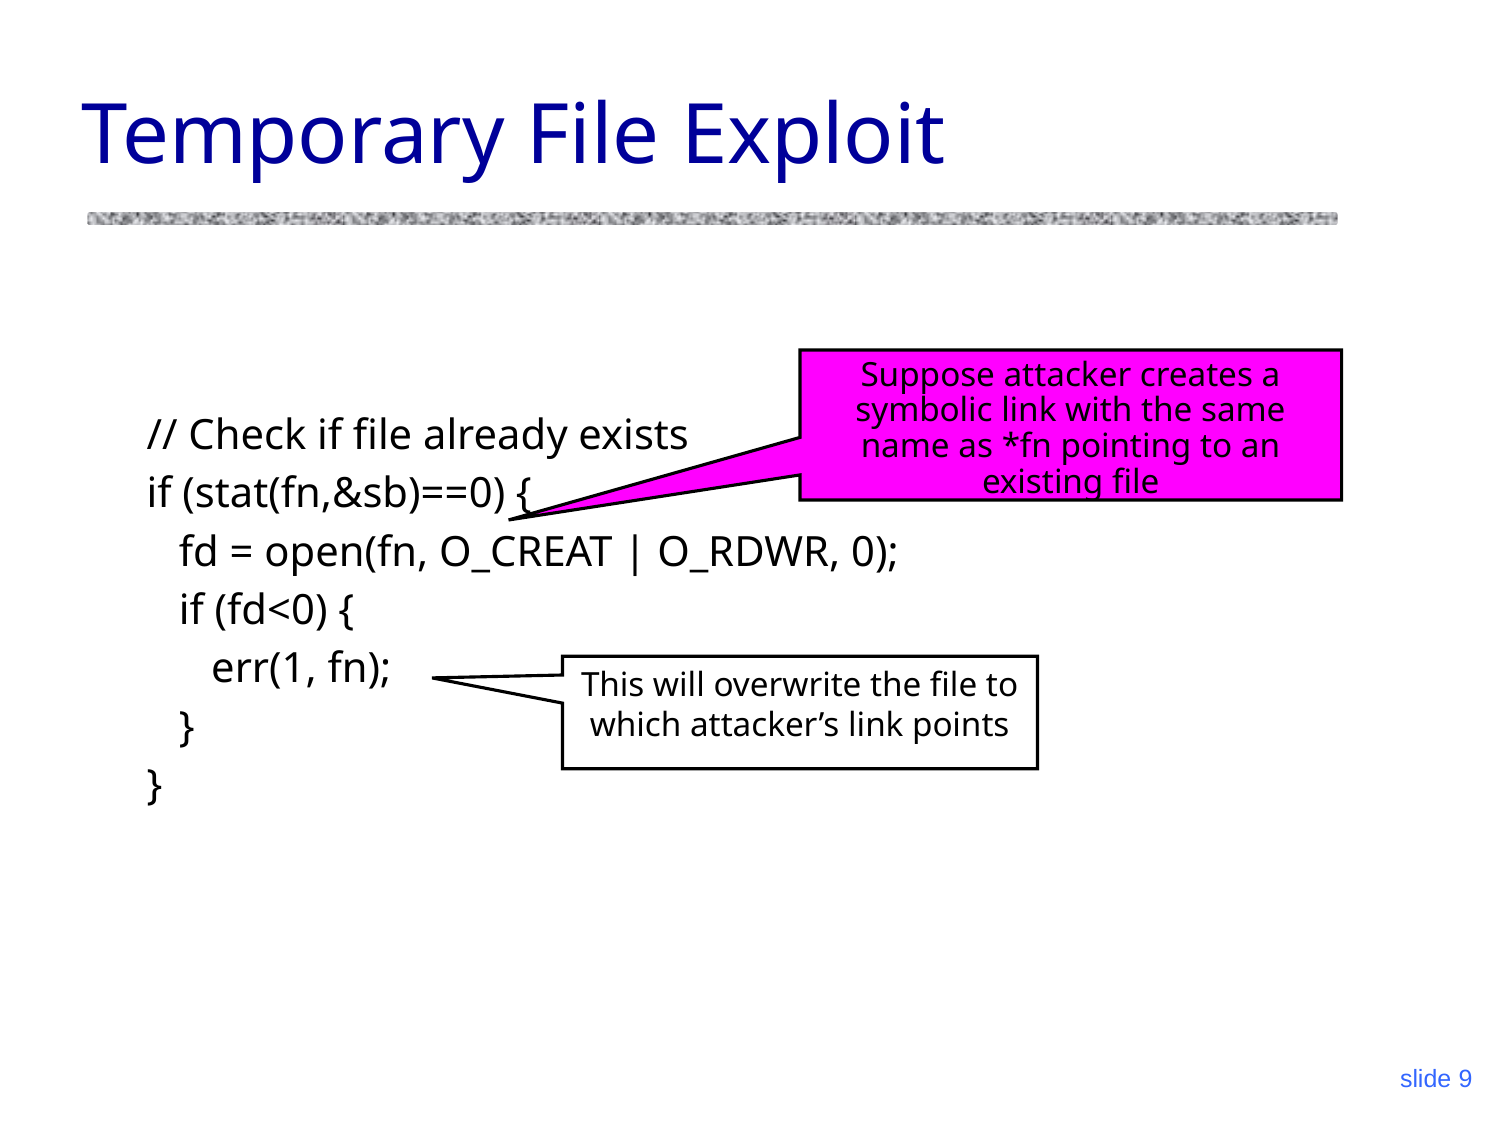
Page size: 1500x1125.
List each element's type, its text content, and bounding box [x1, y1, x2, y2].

slide_number slide 9 [1174, 1024, 1488, 1101]
title Temporary File Exploit [66, 37, 1342, 188]
picture [87, 212, 1338, 225]
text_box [562, 349, 1342, 769]
text_box // Check if file already exists if (stat(fn,&sb)==0) { fd = open(fn, O_CREAT | O_RDWR, 0); if (fd<0) { err(1, fn); } } [131, 400, 914, 816]
